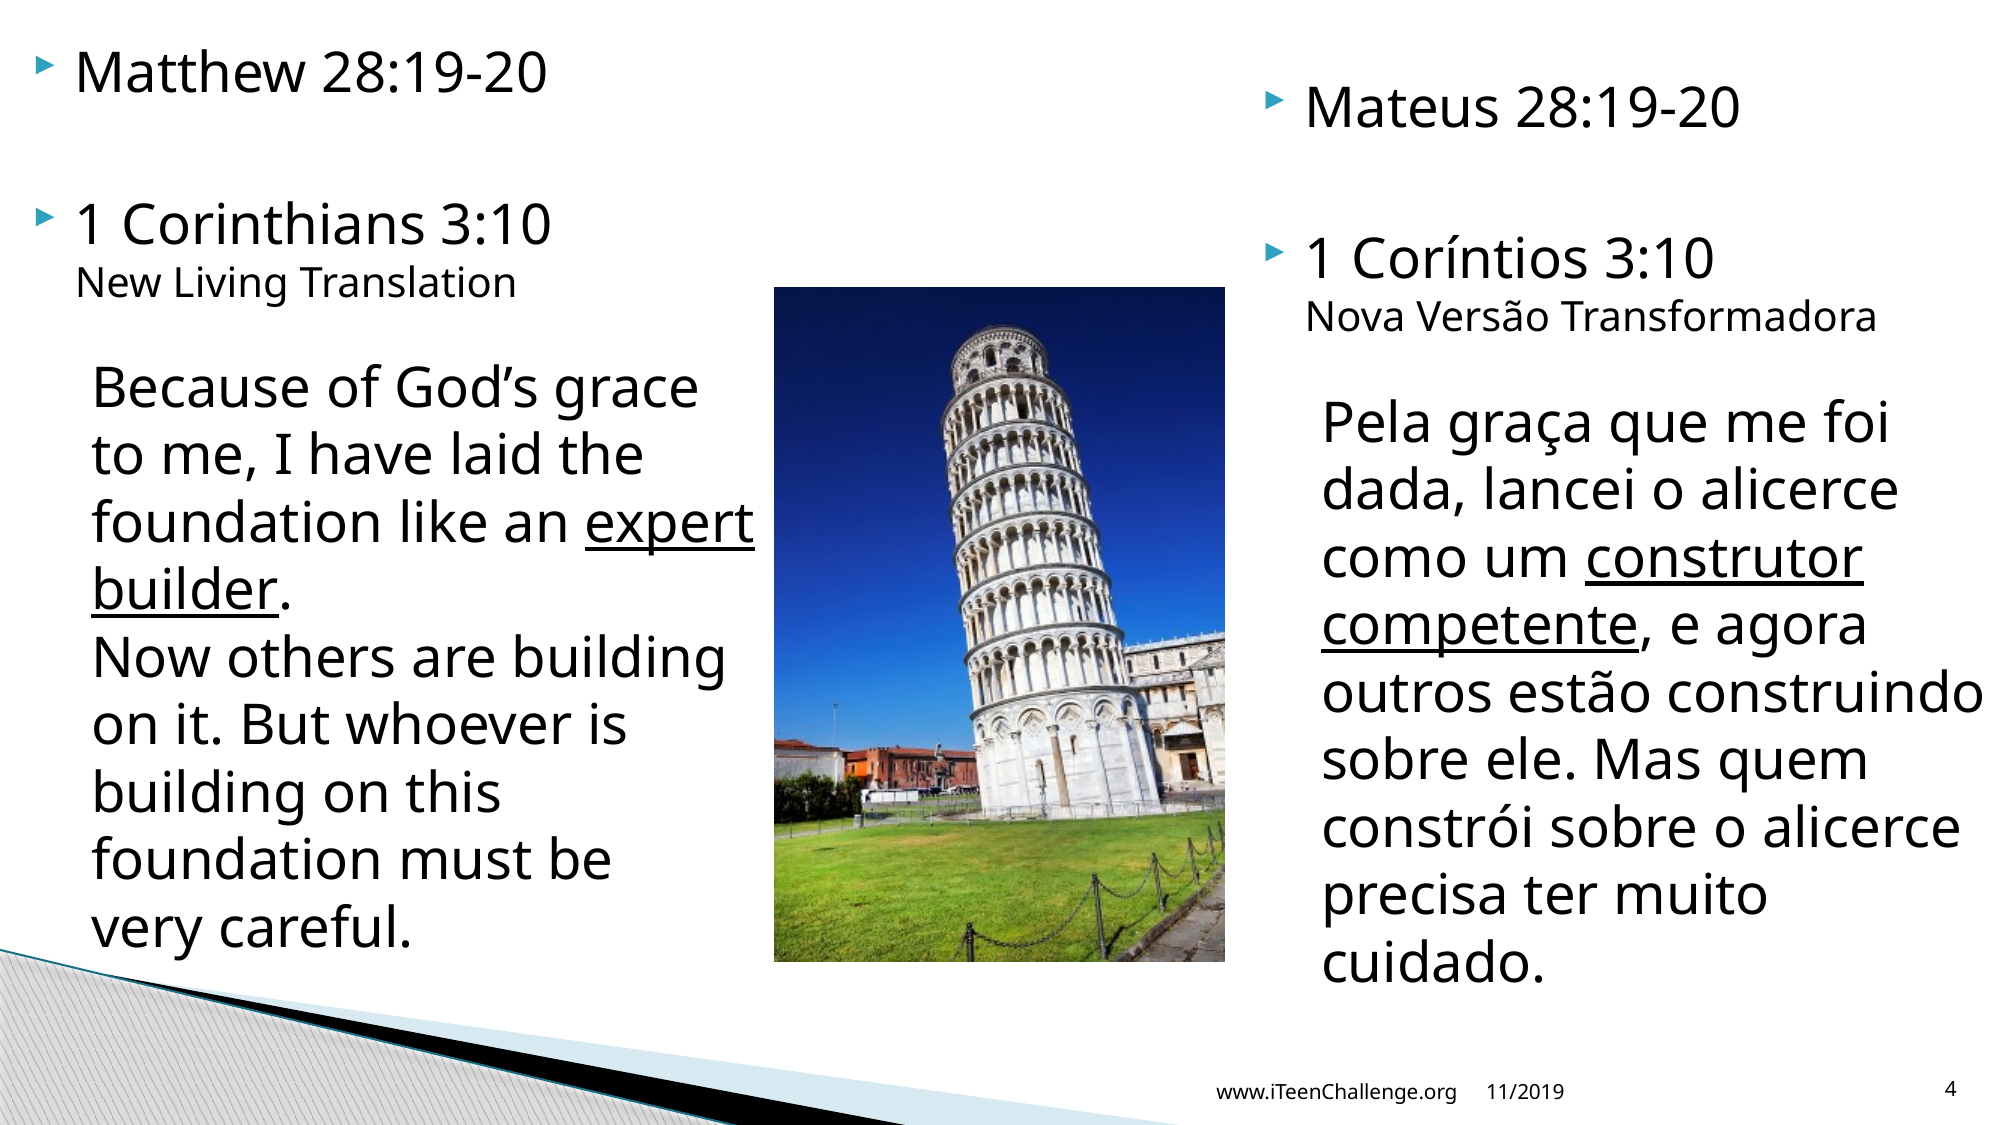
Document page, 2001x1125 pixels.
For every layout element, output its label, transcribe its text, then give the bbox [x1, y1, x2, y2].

slide_number 4 [1891, 1052, 1972, 1112]
footer www.iTeenChallenge.org [957, 1051, 1473, 1112]
picture [774, 287, 1225, 962]
list Matthew 28:19-20 1 Corinthians 3:10 New Living Translation Because of God’s grace to me, I have laid the foundation like an expert builder. Now others are building on it. But whoever is building on this foundation must be very careful. [0, 28, 775, 1017]
text_box Mateus 28:19-20 1 Coríntios 3:10 Nova Versão Transformadora Pela graça que me foi dada, lancei o alicerce como um construtor competente, e agora outros estão construindo sobre ele. Mas quem constrói sobre o alicerce precisa ter muito cuidado. [1229, 63, 2000, 1052]
slide_number 11/2019 [1473, 1052, 1891, 1112]
